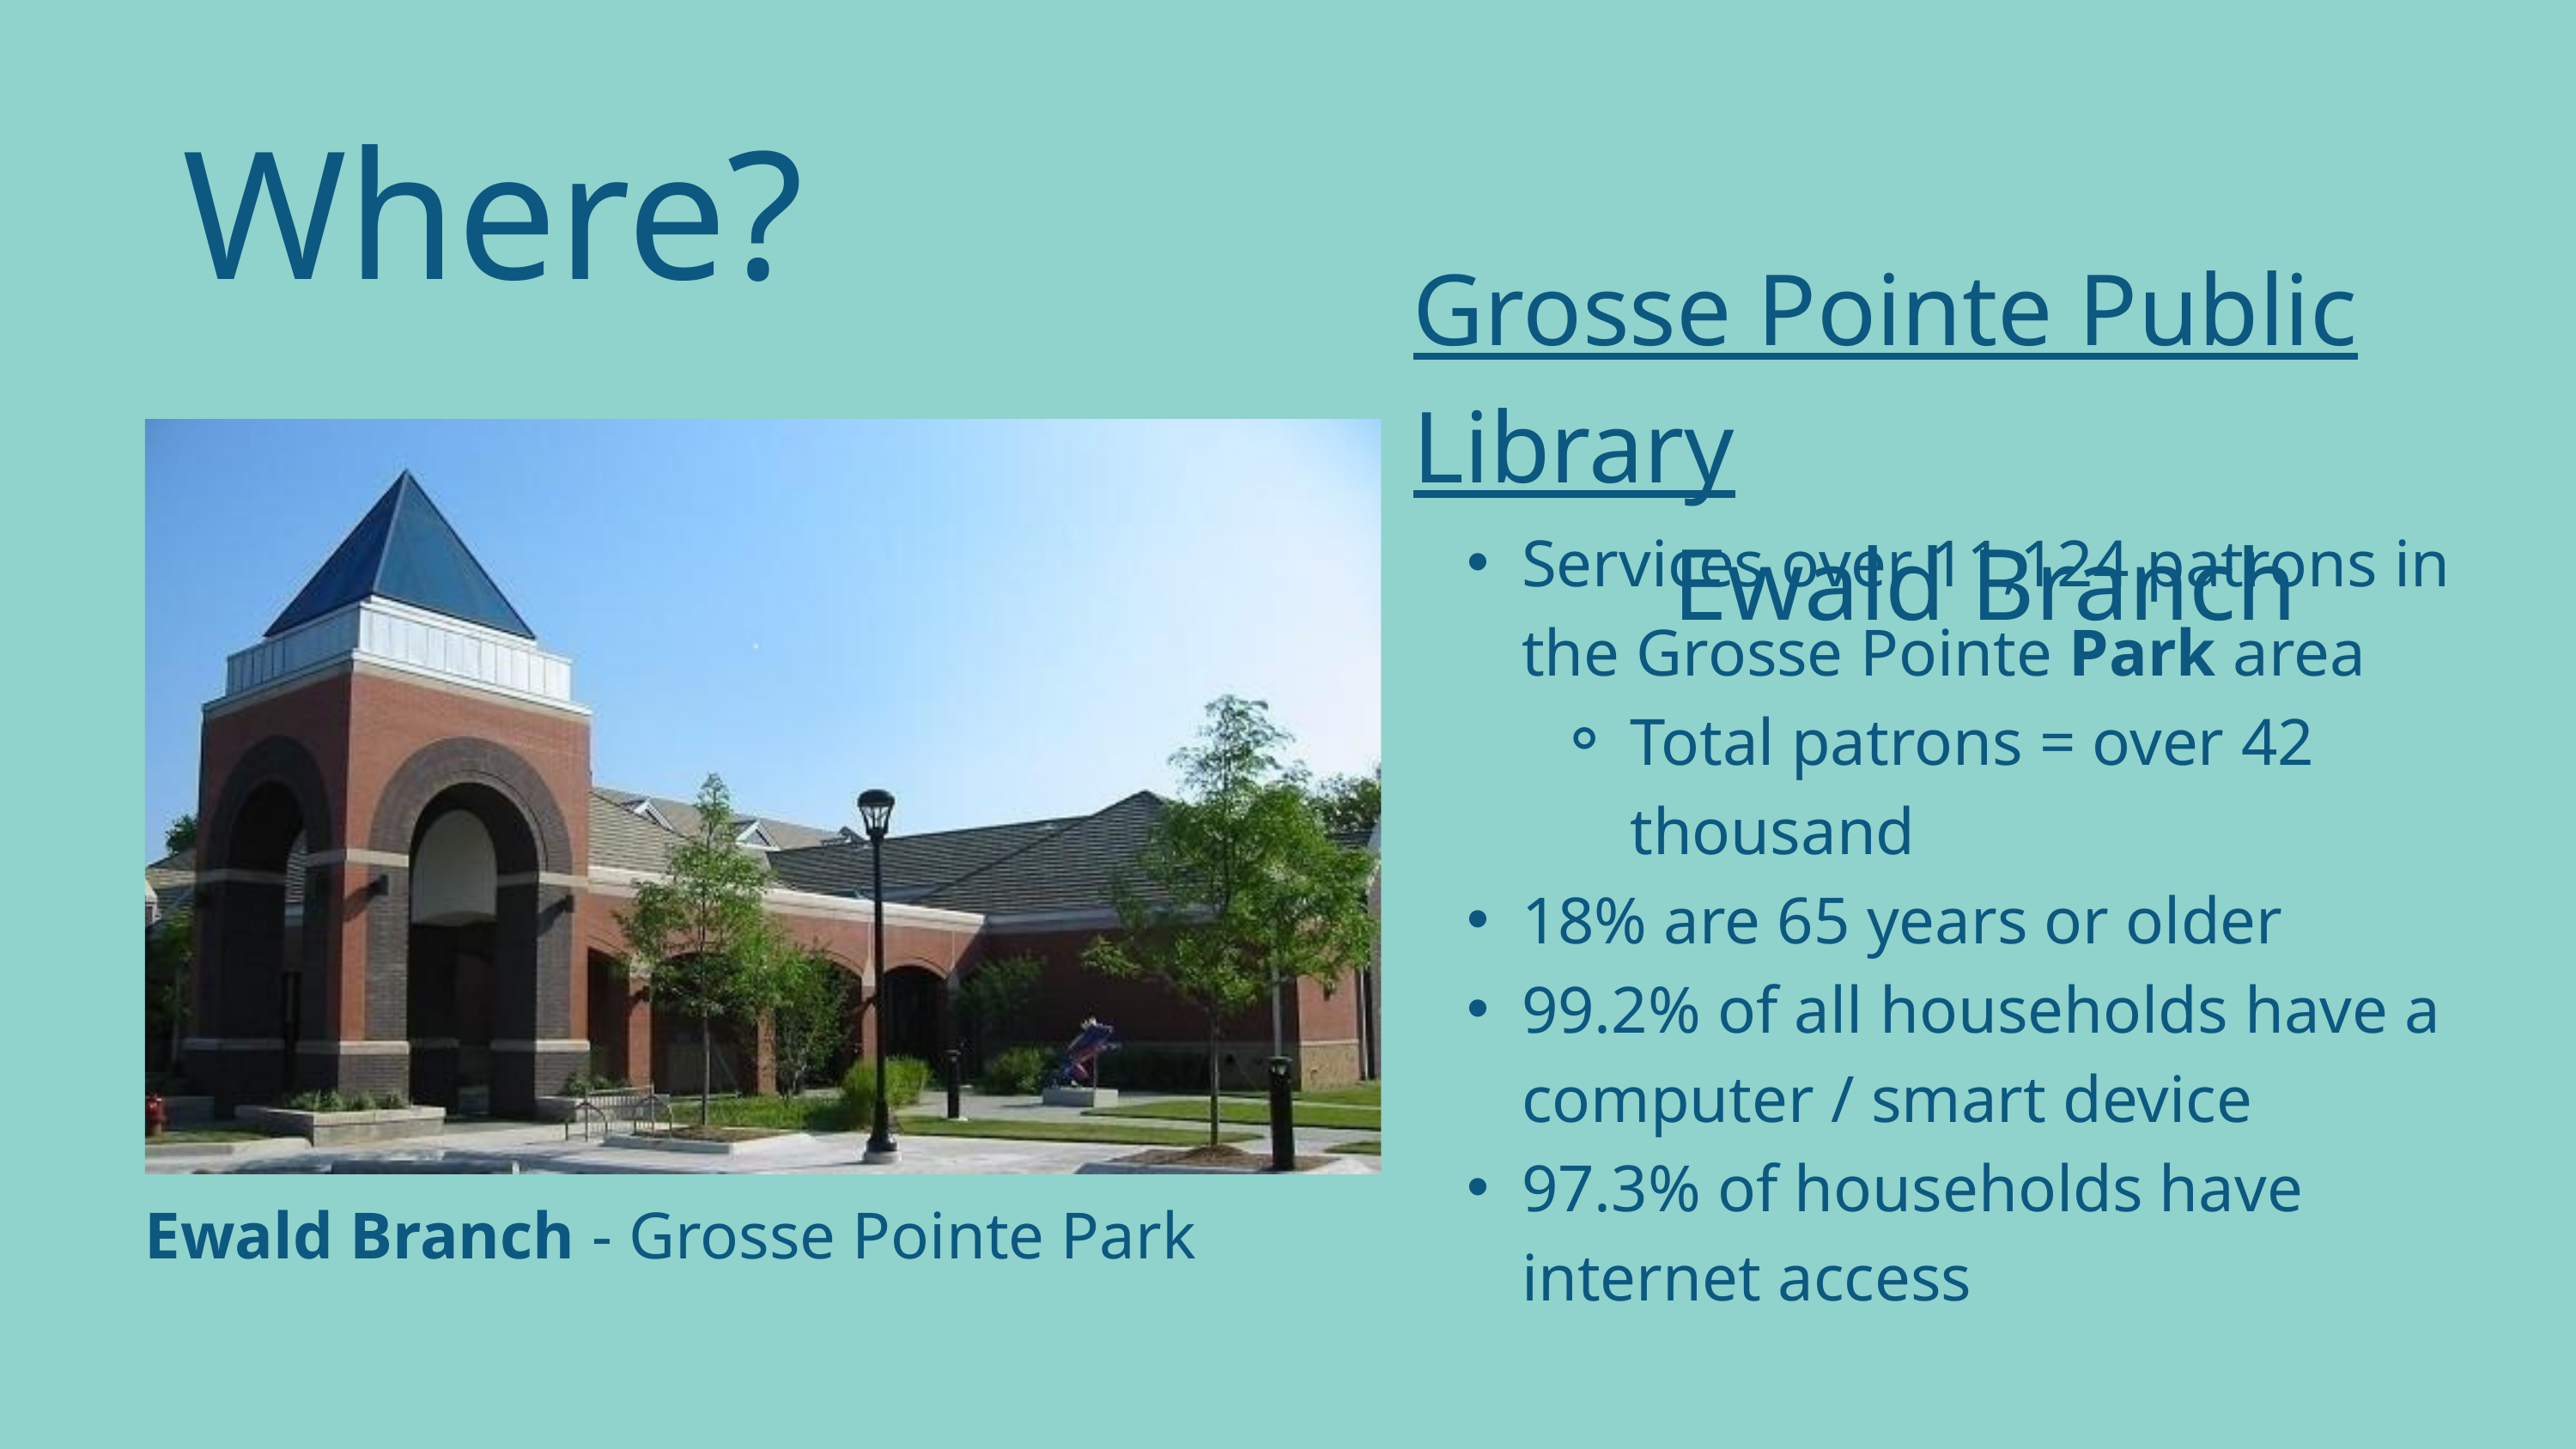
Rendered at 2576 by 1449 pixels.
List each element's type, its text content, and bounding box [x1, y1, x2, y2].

text_box [144, 419, 1382, 1174]
text_box Where? [33, 66, 953, 315]
text_box Grosse Pointe Public Library Ewald Branch [1413, 227, 2558, 640]
text_box Services over 11,124 patrons in the Grosse Pointe Park area Total patrons = over 42 thousand 18% are 65 years or older 99.2% of all households have a computer / smart device 97.3% of households have internet access [1413, 510, 2509, 1403]
text_box Ewald Branch - Grosse Pointe Park [144, 1181, 1241, 1271]
